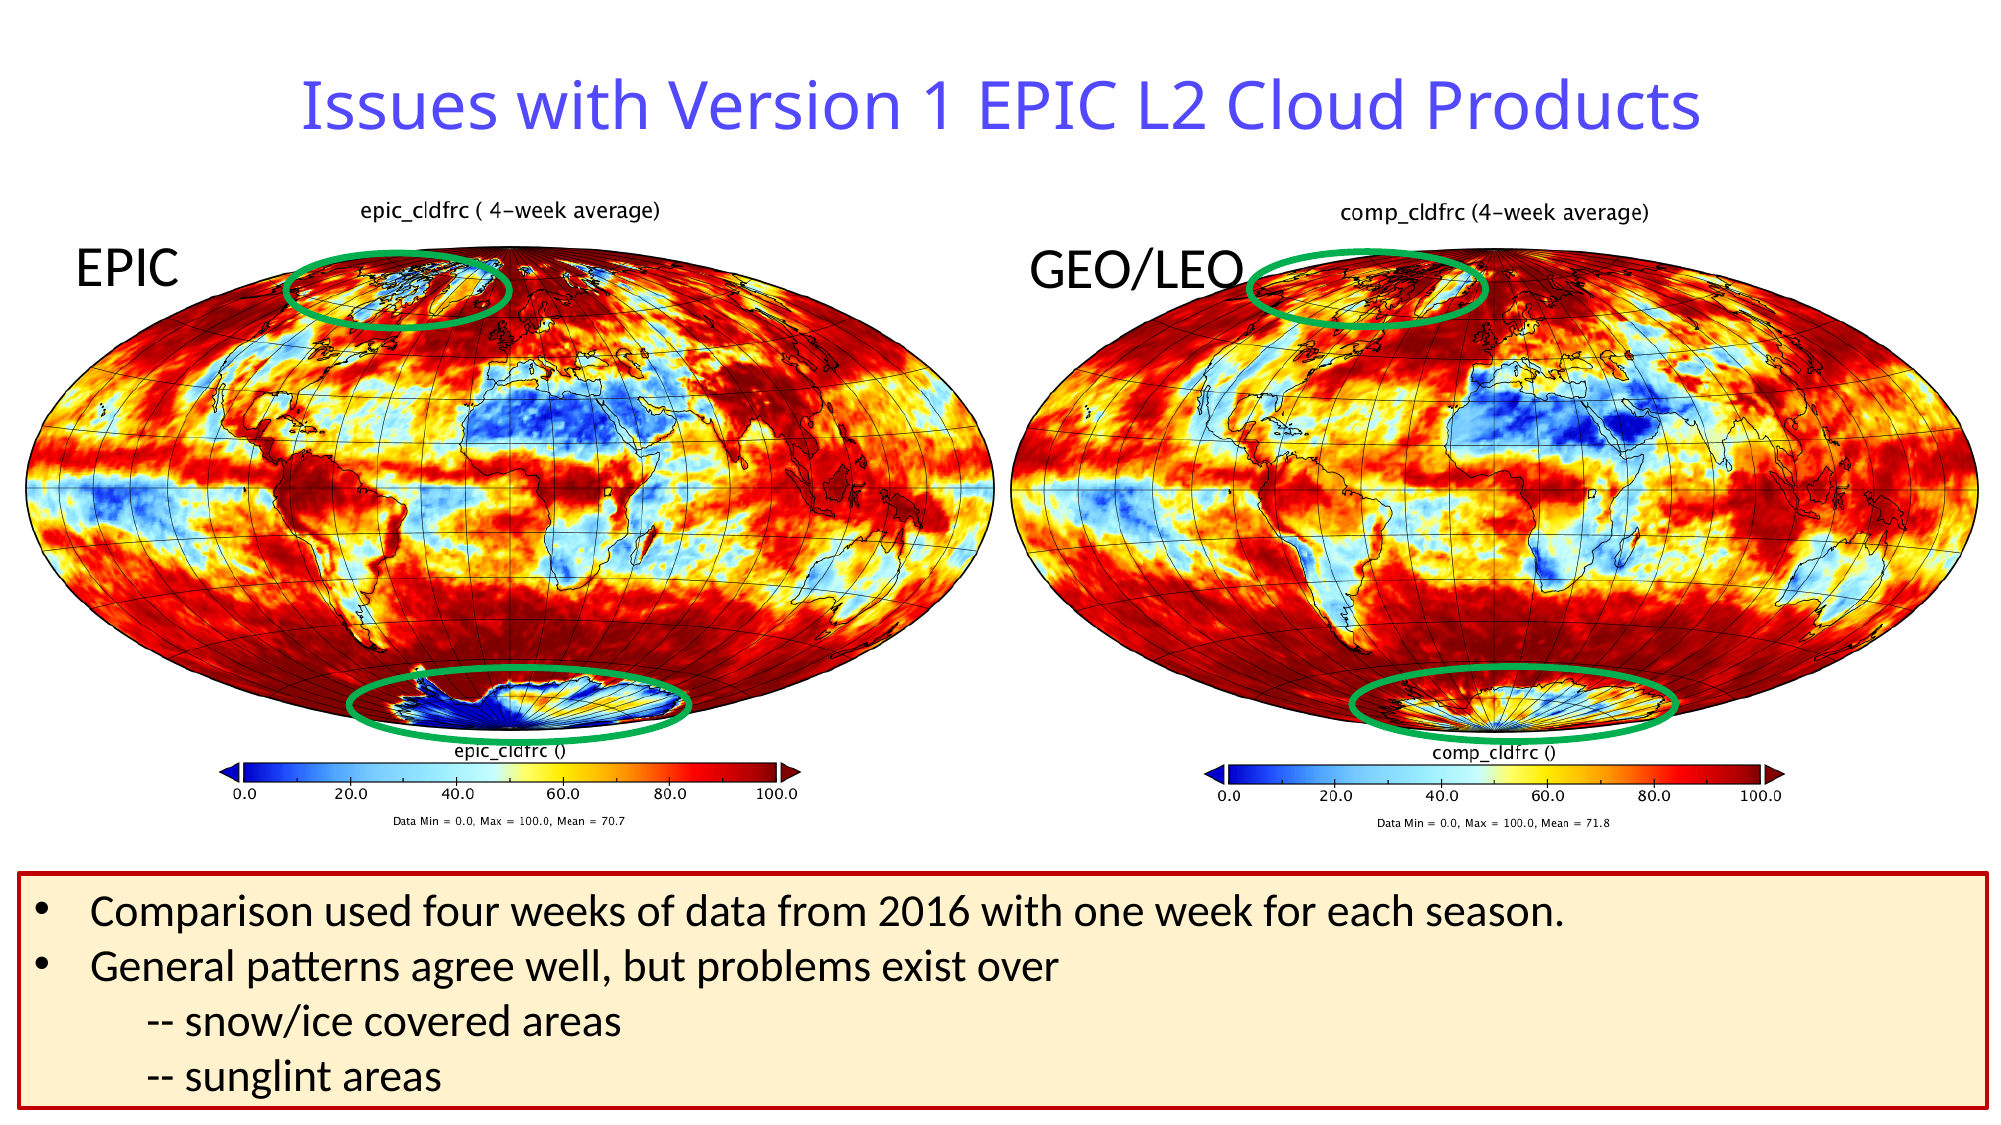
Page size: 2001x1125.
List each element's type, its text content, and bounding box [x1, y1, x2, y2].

picture [1003, 180, 1985, 840]
text_box Comparison used four weeks of data from 2016 with one week for each season. General patterns agree well, but problems exist over -- snow/ice covered areas -- sunglint areas [18, 873, 1988, 1108]
picture [18, 178, 1001, 838]
title Issues with Version 1 EPIC L2 Cloud Products [117, 50, 1889, 167]
